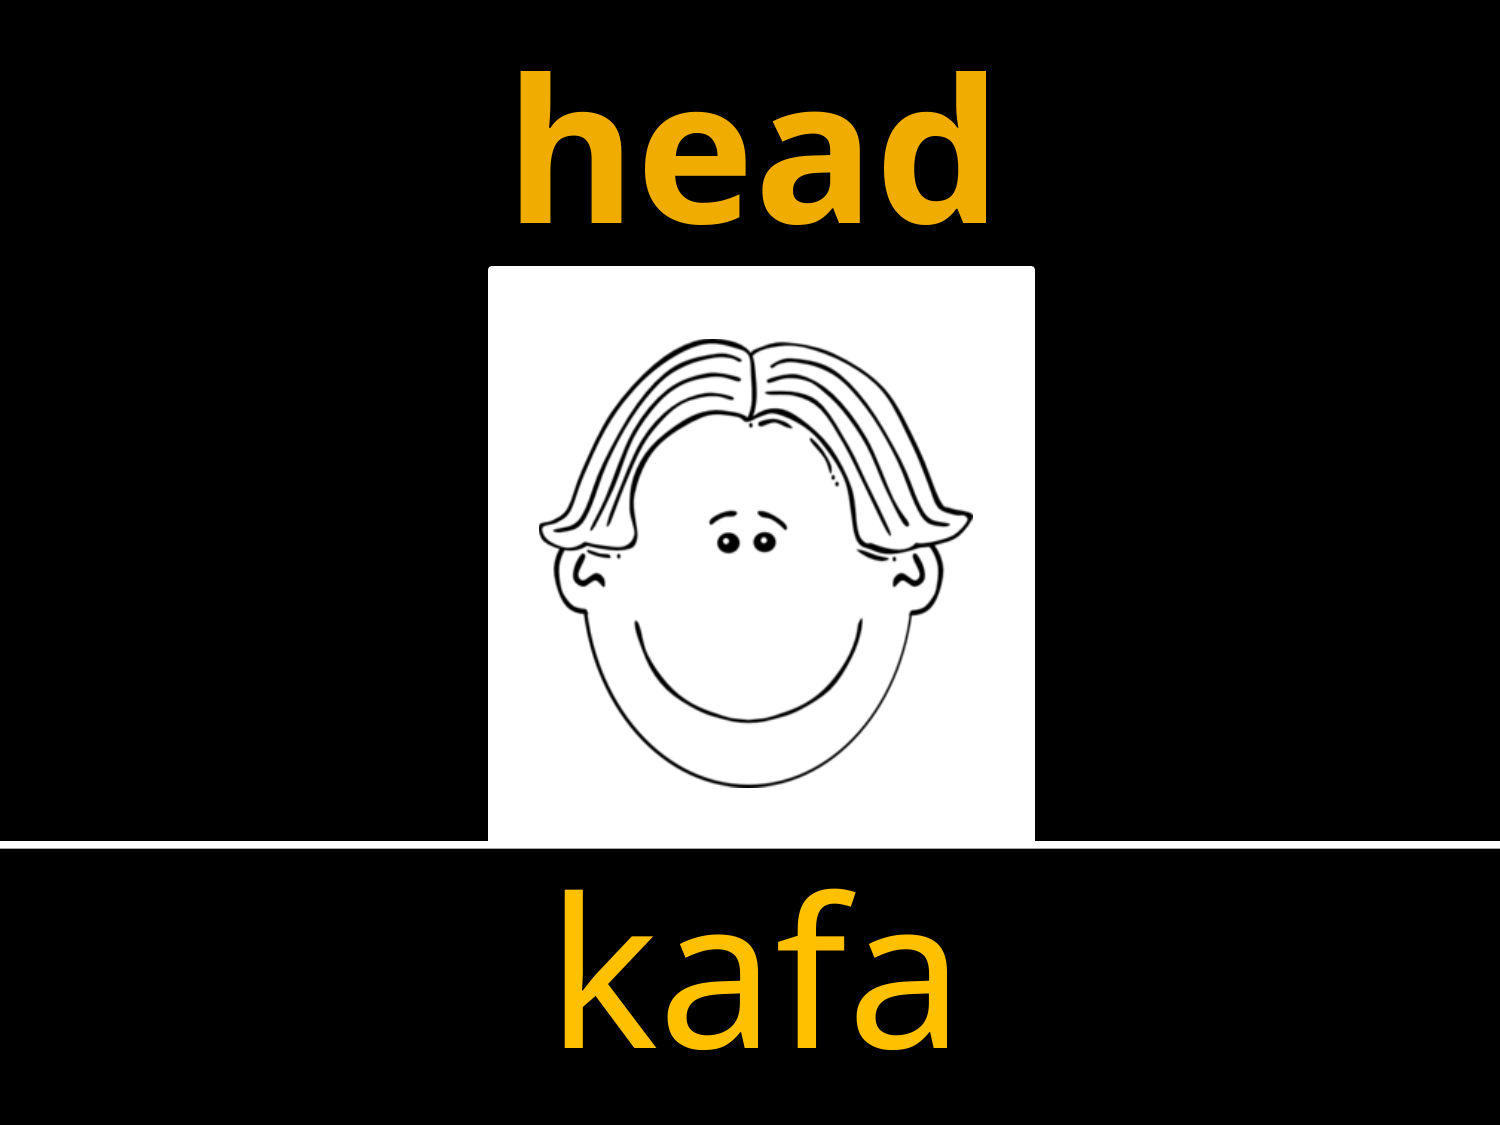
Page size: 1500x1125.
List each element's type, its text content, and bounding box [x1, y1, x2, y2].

subtitle kafa [0, 832, 1500, 1090]
text_box [488, 266, 1035, 832]
picture [538, 339, 973, 788]
title head [0, 23, 1500, 188]
